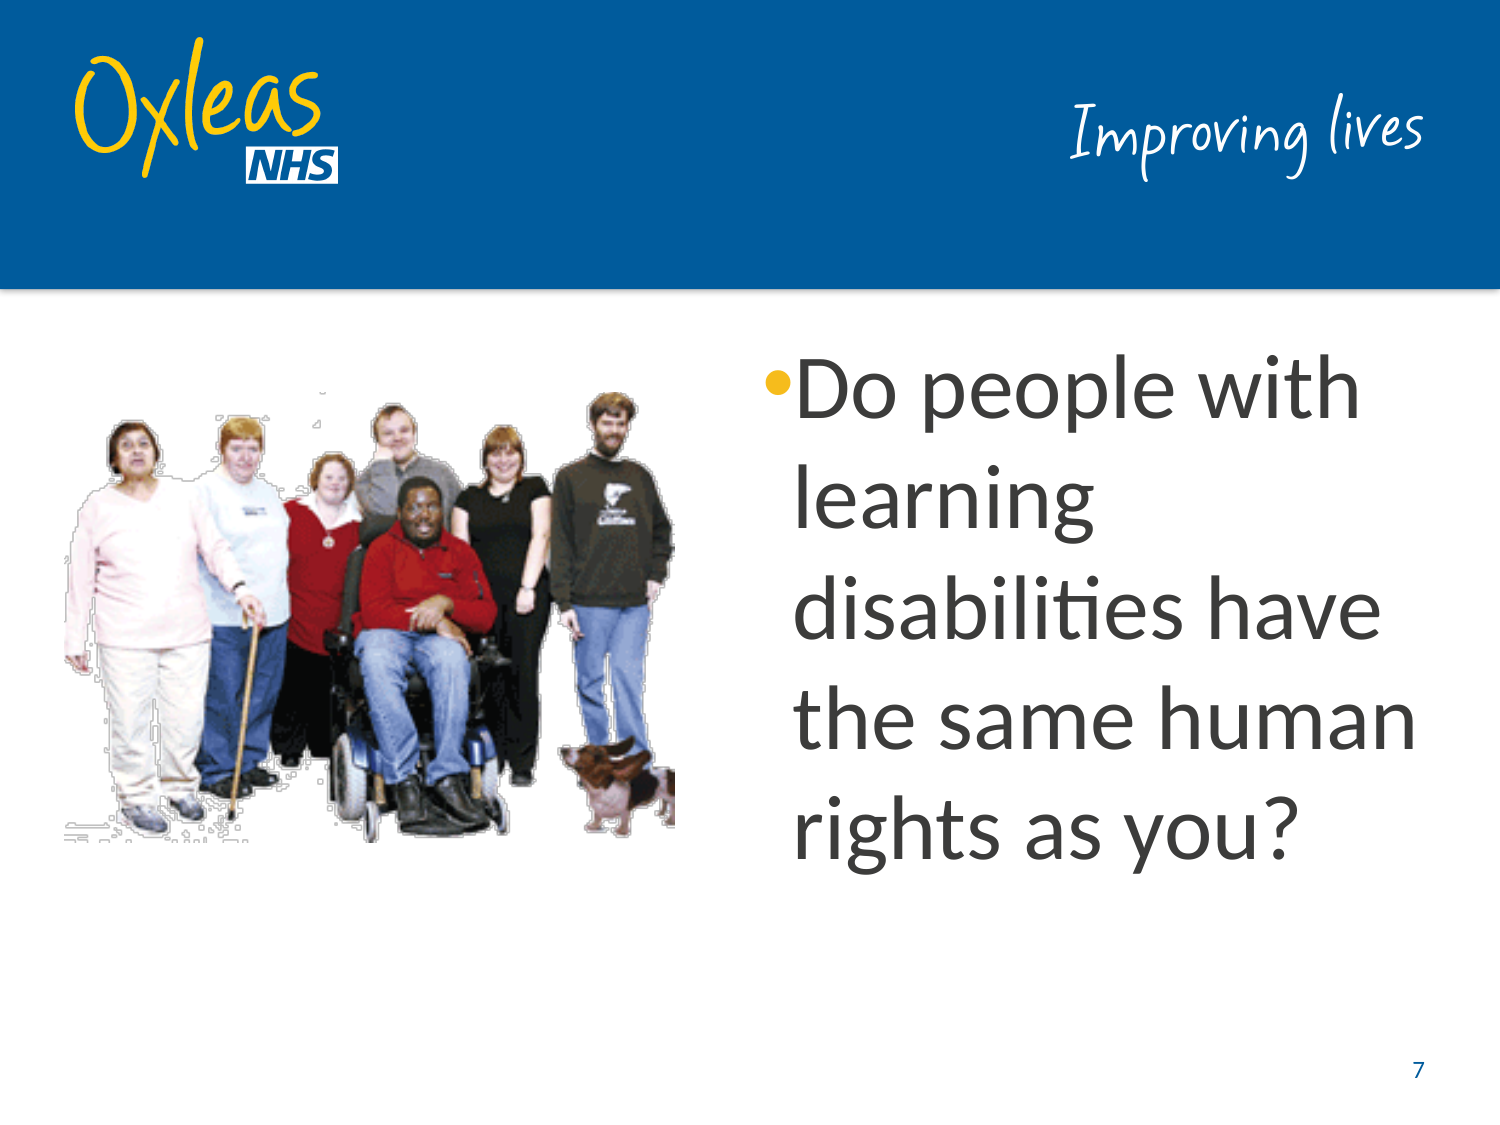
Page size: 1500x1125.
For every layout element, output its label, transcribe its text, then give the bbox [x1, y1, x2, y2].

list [64, 391, 675, 843]
slide_number 7 [1074, 1053, 1425, 1103]
picture [75, 37, 338, 184]
picture [1070, 93, 1423, 182]
list Do people with learning disabilities have the same human rights as you? [762, 327, 1425, 962]
